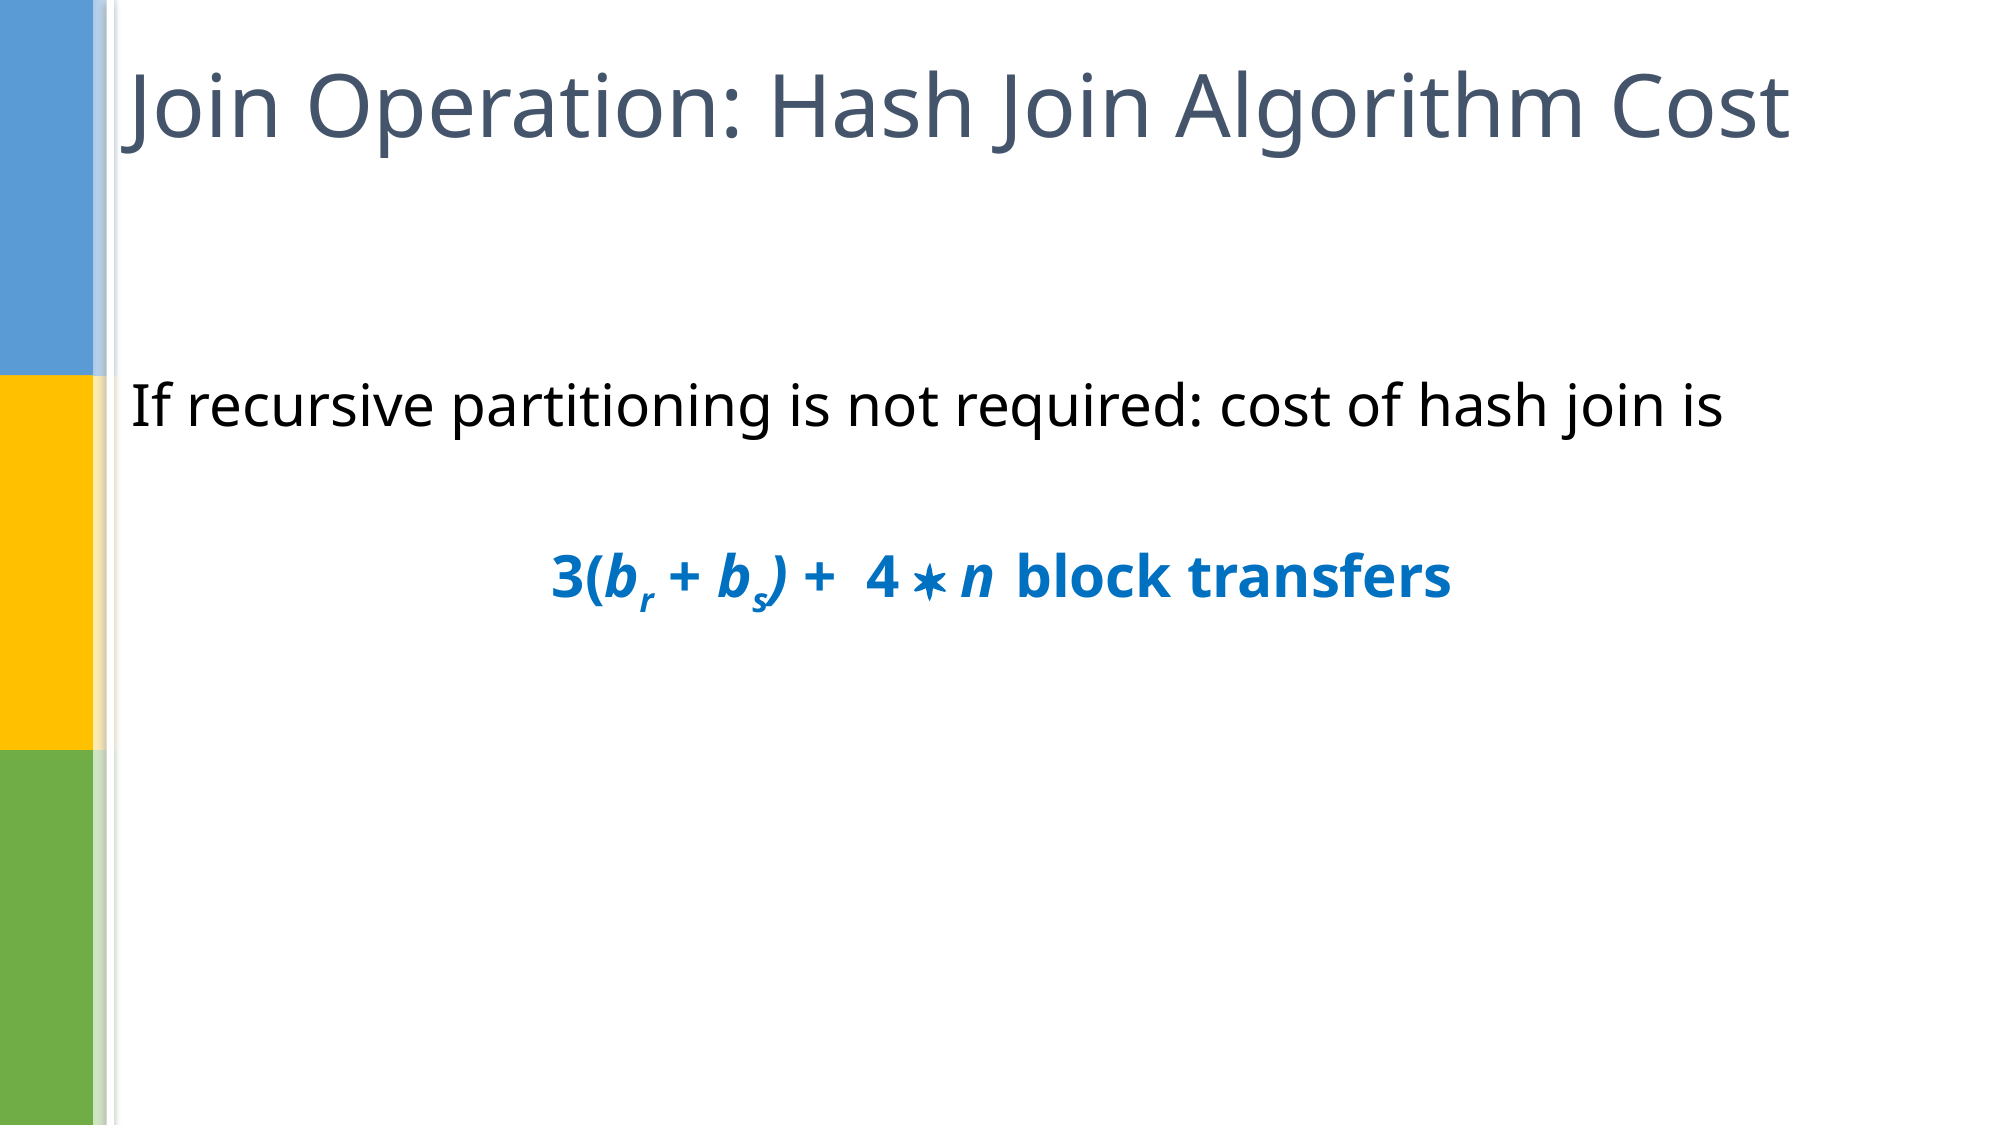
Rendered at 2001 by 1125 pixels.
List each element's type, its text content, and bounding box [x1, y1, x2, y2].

title Join Operation: Hash Join Algorithm Cost [113, 37, 1906, 168]
text_box If recursive partitioning is not required: cost of hash join is 3(br + bs) + 4  n block transfers [116, 368, 1903, 670]
